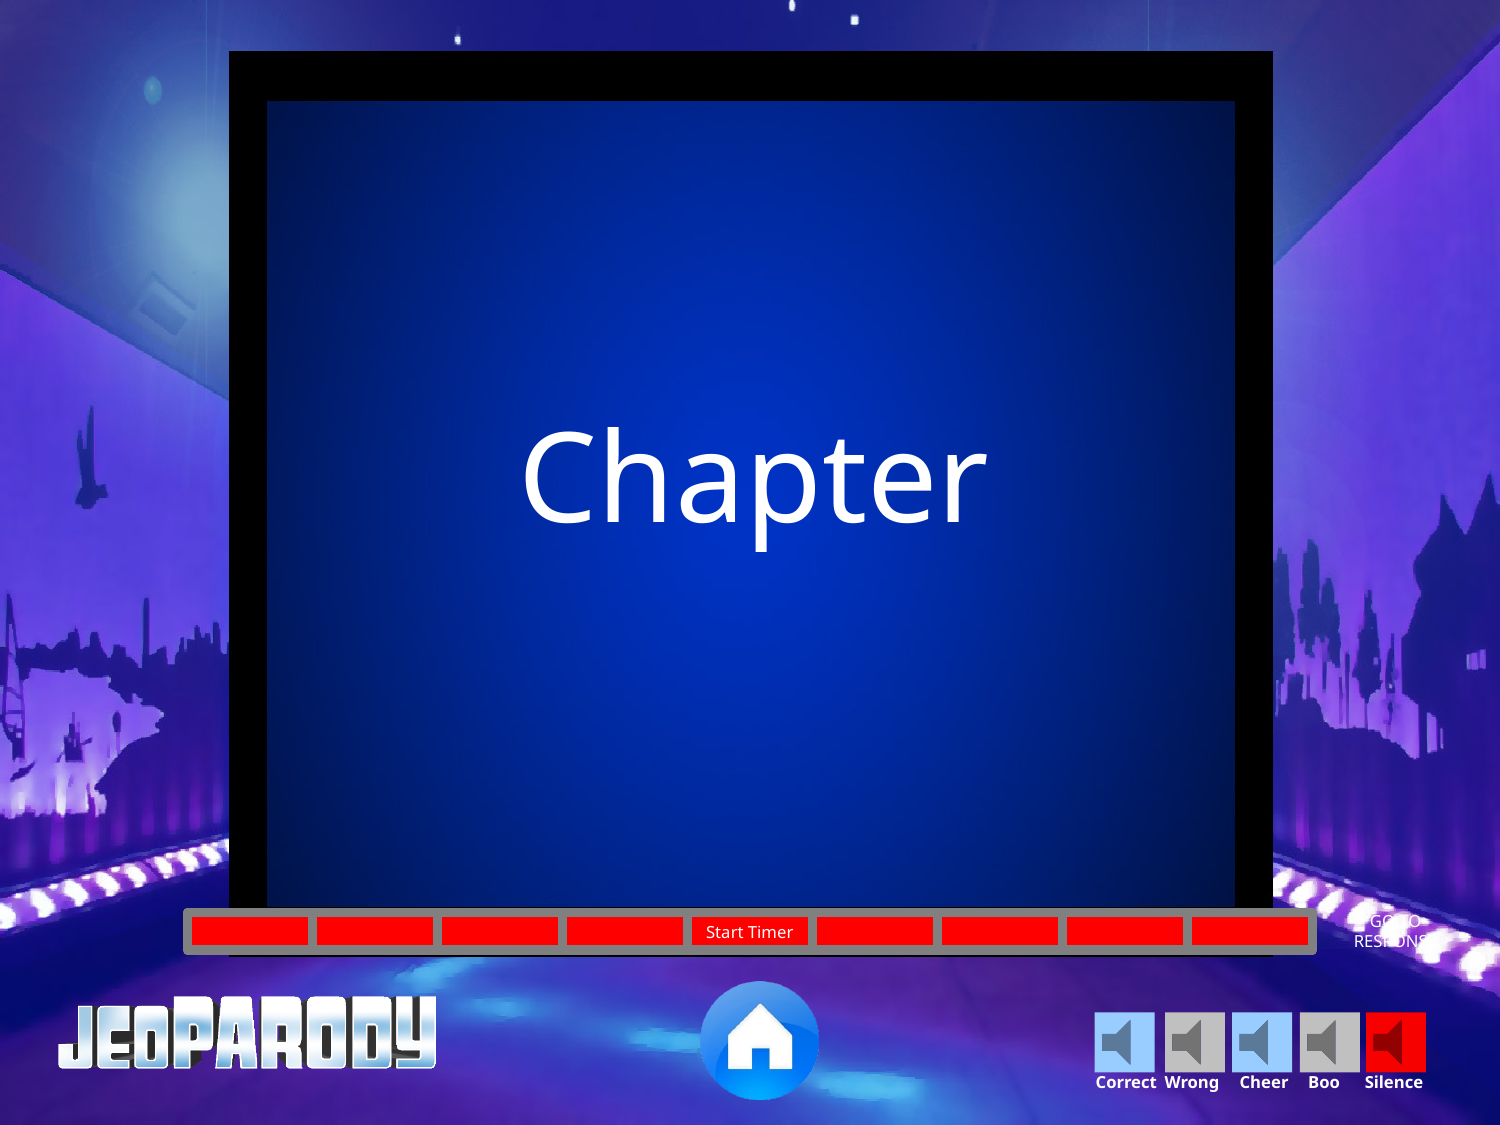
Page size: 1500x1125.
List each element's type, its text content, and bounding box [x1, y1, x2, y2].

picture [0, 0, 1500, 1125]
text_box Chapter [133, 389, 1375, 555]
